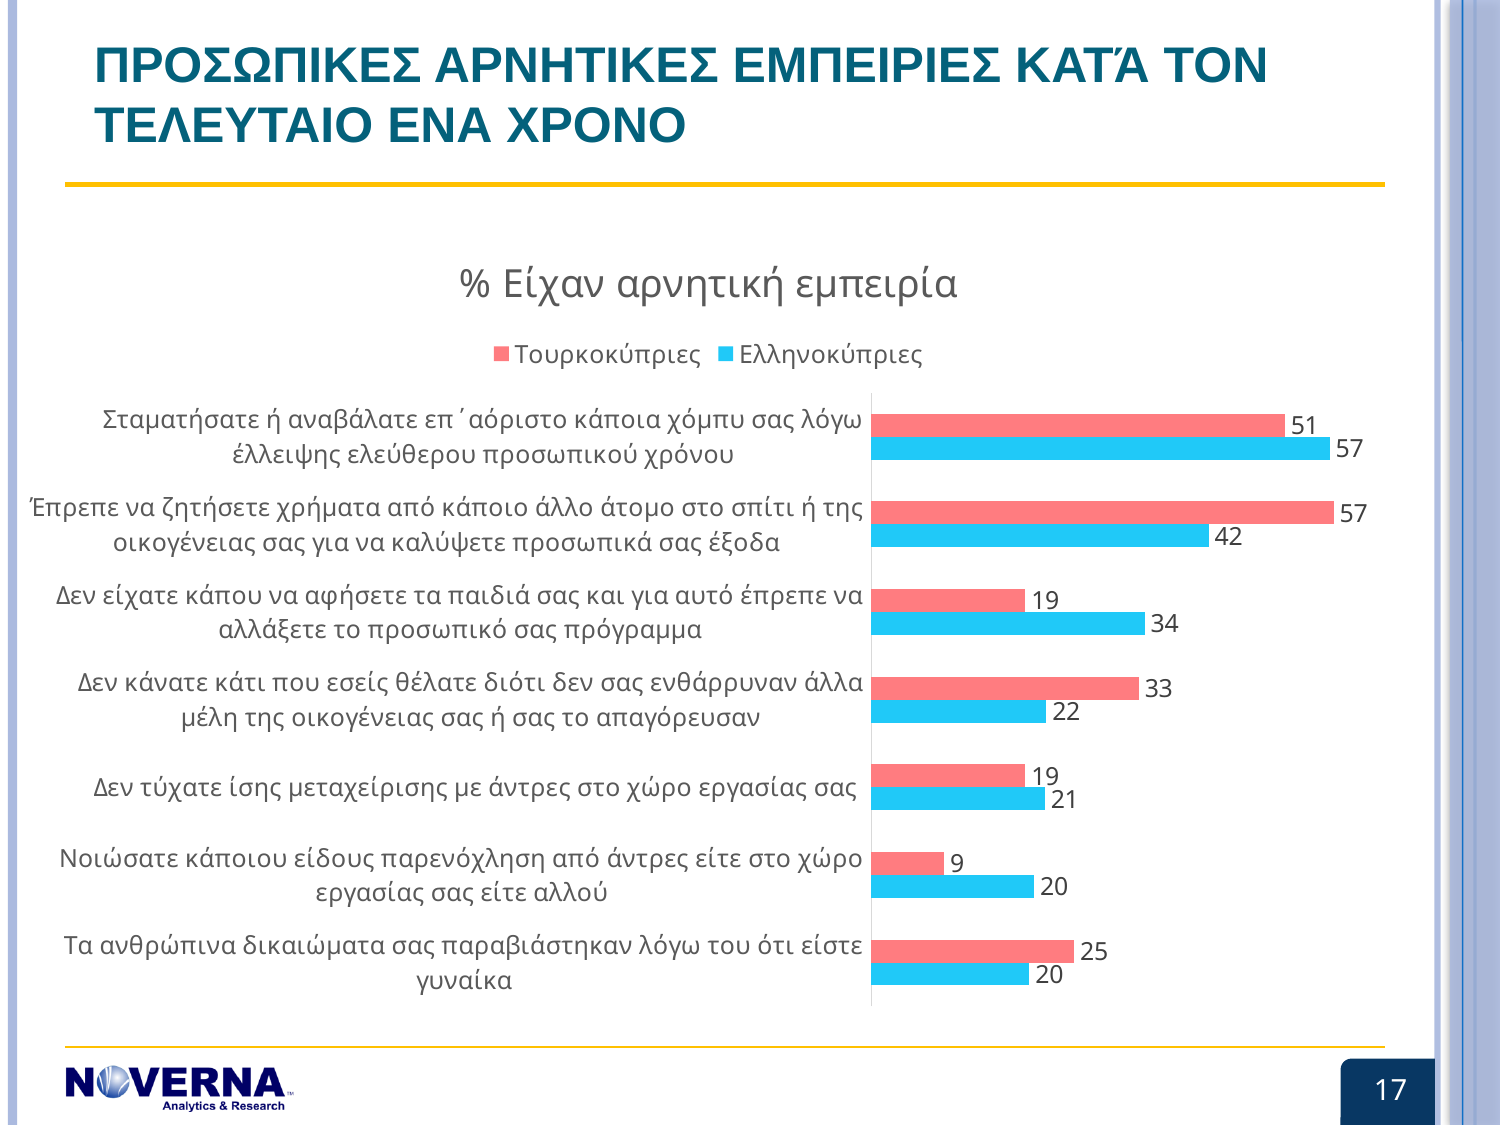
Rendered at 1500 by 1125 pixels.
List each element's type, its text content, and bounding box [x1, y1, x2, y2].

picture [64, 1065, 296, 1112]
slide_number 17 [1340, 1041, 1441, 1125]
title ΠΡΟΣΩΠΙΚΕΣ ΑΡΝΗΤΙΚΕΣ ΕΜΠΕΙΡΙΕΣ ΚΑΤΆ ΤΟΝ ΤΕΛΕΥΤΑΙΟ ΕΝΑ ΧΡΟΝΟ [79, 73, 1391, 161]
chart [28, 218, 1386, 1023]
